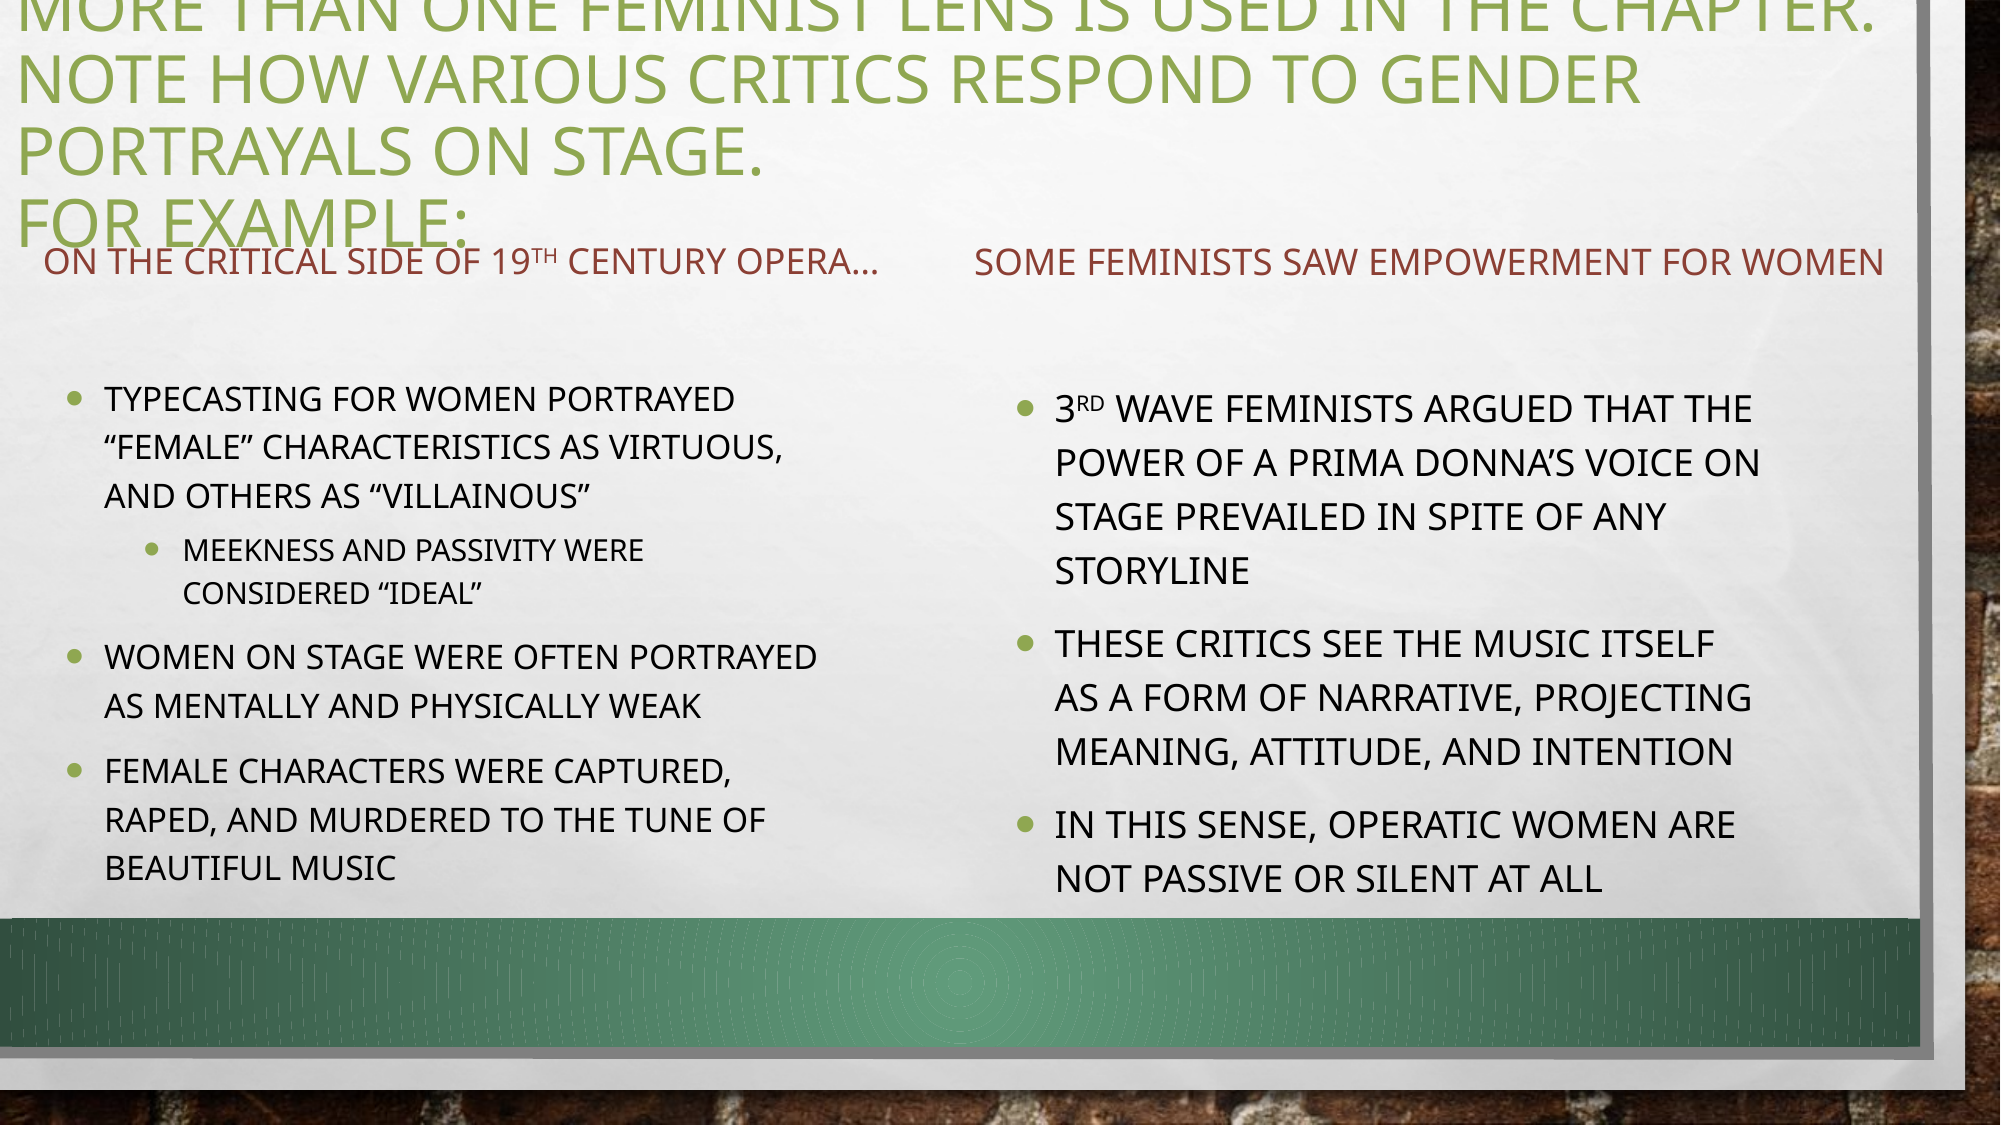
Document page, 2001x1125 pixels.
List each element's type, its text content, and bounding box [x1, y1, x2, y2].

text_box 3rd wave feminists argued that the power of a prima donna’s voice on stage prevailed in spite of any storyline These critics see the music itself as a form of narrative, projecting meaning, attitude, and intention In this sense, operatic women are not passive or silent at all [999, 368, 1785, 945]
text_box On the Critical Side of 19th Century Opera… [28, 222, 897, 341]
text_box Some Feminists Saw Empowerment for Women [959, 222, 1904, 341]
list Typecasting for women portrayed “female” characteristics as virtuous, and others as “villainous” Meekness and passivity were considered “ideal” Women on stage were often portrayed as mentally and physically weak Female characters were captured, raped, and murdered to the tune of beautiful music [50, 341, 835, 917]
picture [0, 0, 2000, 1125]
title more than one feminist lens is used in the chapter. Note how various critics respond to gender portrayals on stage. For example: [0, 23, 1904, 213]
